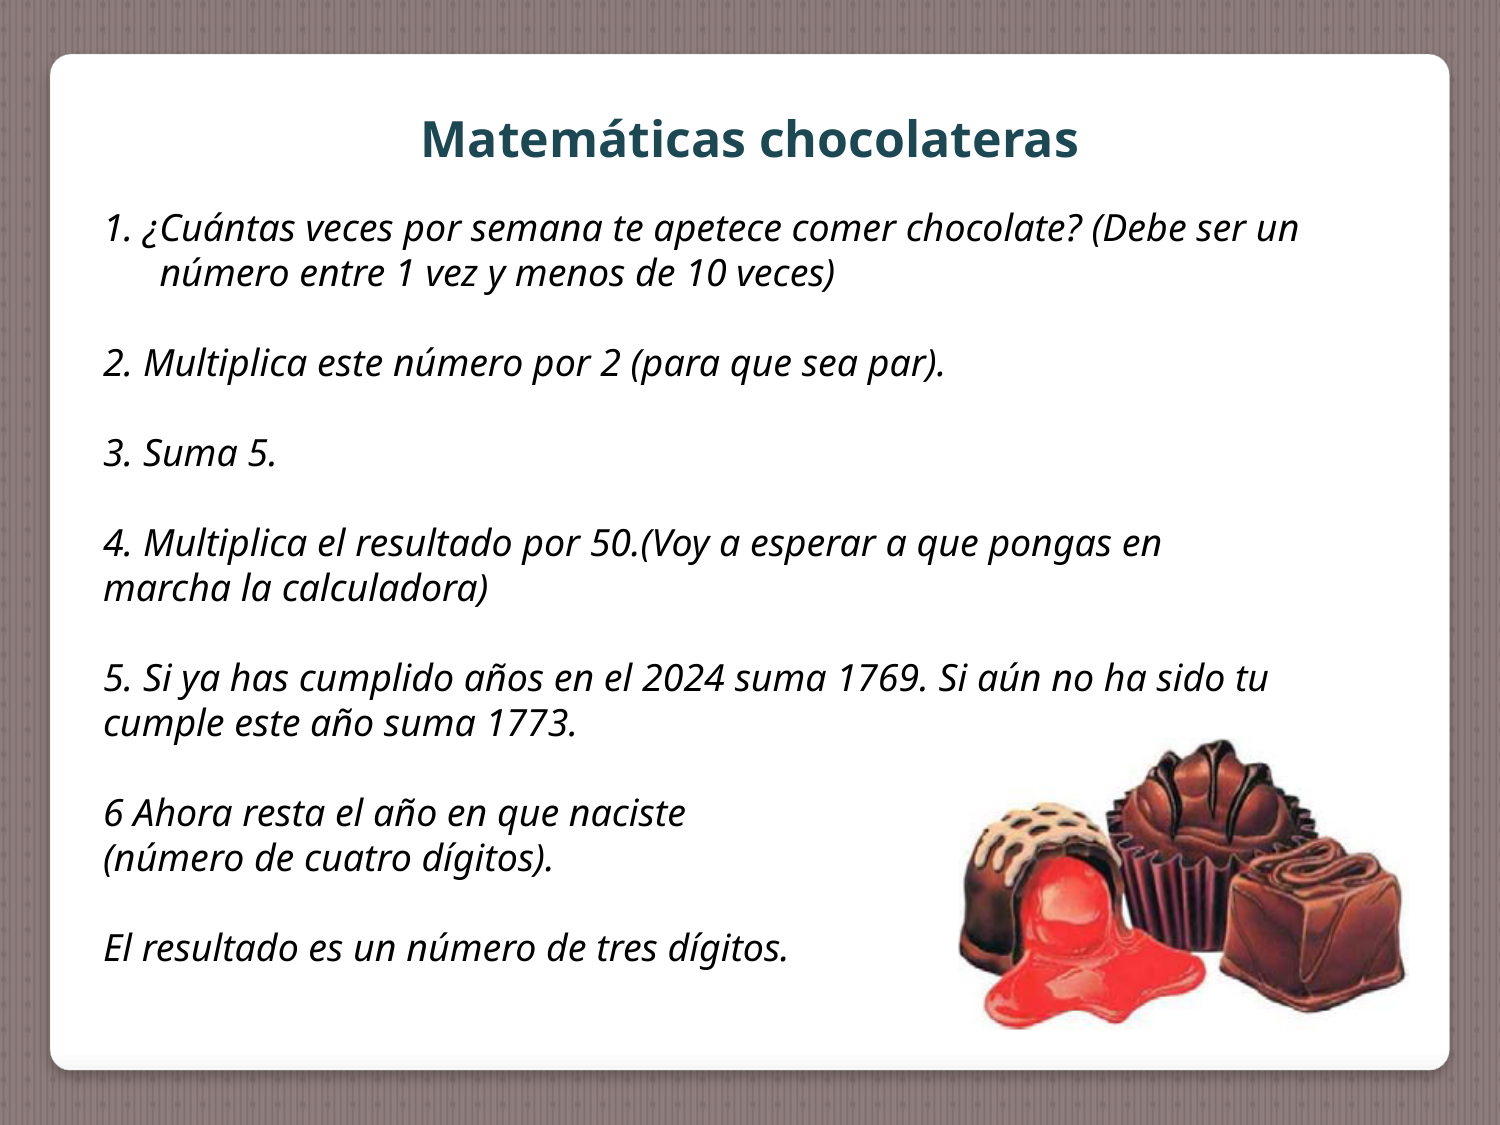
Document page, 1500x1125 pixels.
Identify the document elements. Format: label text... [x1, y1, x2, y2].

text_box 1. ¿Cuántas veces por semana te apetece comer chocolate? (Debe ser un número entre 1 vez y menos de 10 veces) 2. Multiplica este número por 2 (para que sea par). 3. Suma 5. 4. Multiplica el resultado por 50.(Voy a esperar a que pongas en marcha la calculadora) 5. Si ya has cumplido años en el 2024 suma 1769. Si aún no ha sido tu cumple este año suma 1773. 6 Ahora resta el año en que naciste (número de cuatro dígitos). El resultado es un número de tres dígitos. [88, 196, 1400, 976]
text_box Matemáticas chocolateras [58, 99, 1442, 175]
picture [938, 723, 1424, 1048]
